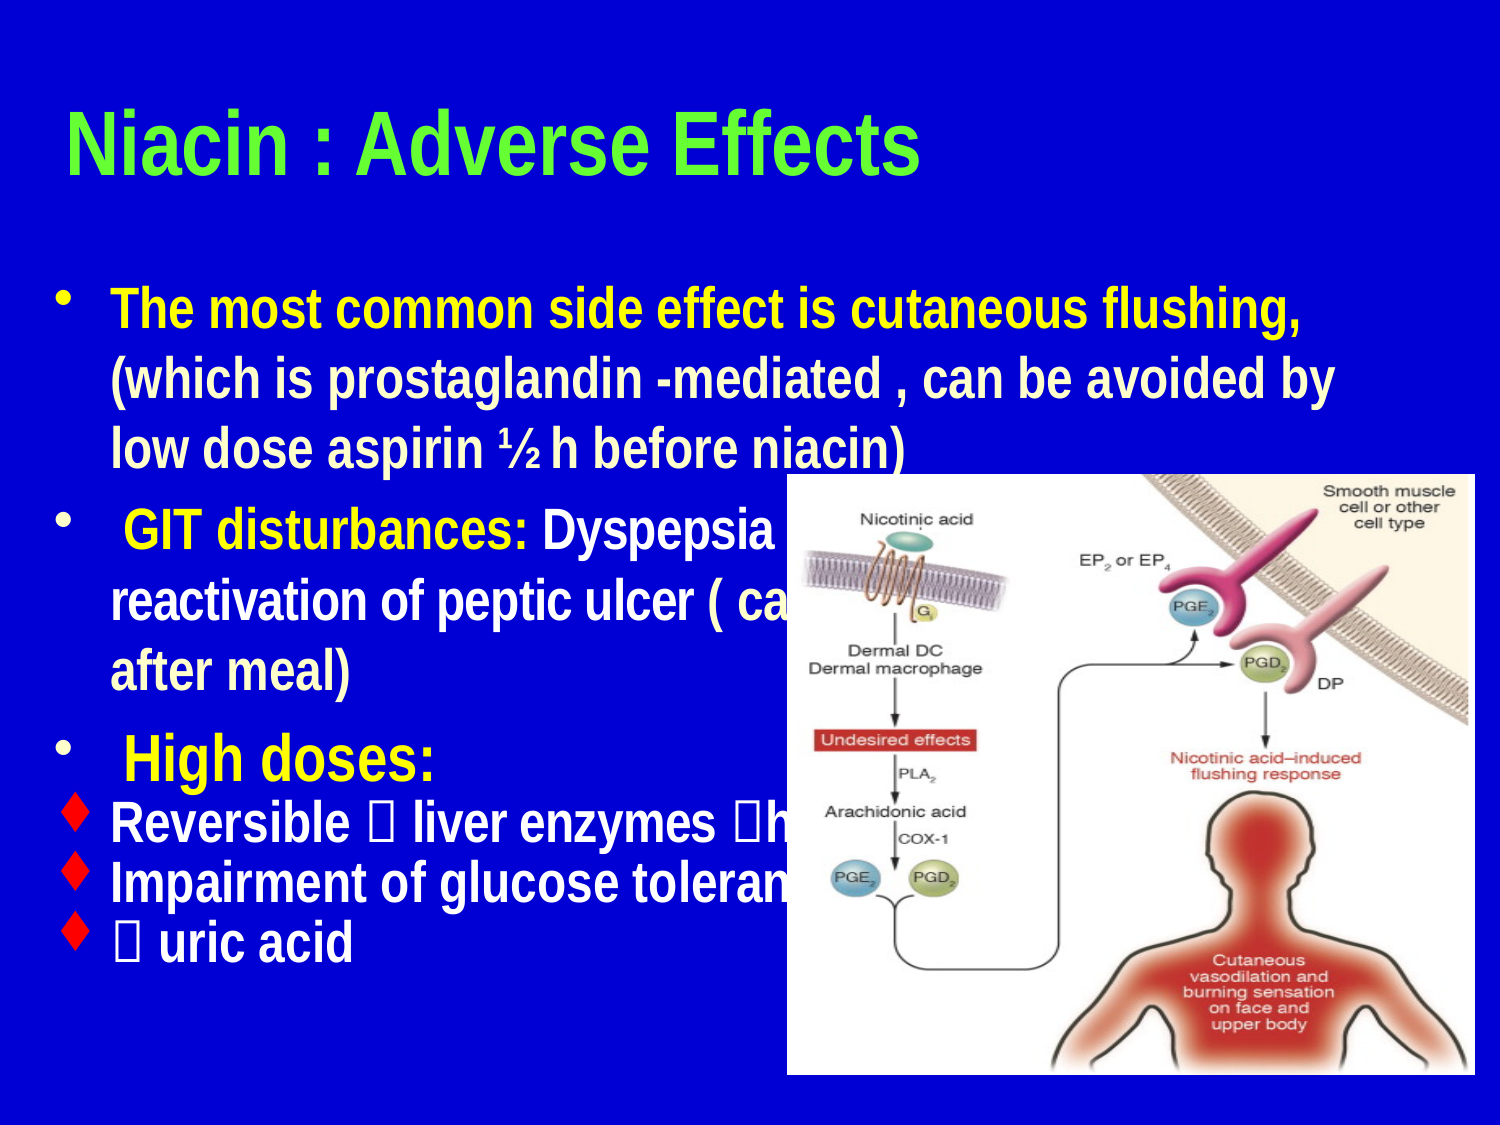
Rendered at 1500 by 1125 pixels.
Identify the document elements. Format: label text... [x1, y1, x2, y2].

picture [787, 474, 1476, 1076]
list The most common side effect is cutaneous flushing, (which is prostaglandin -mediated , can be avoided by low dose aspirin ½ h before niacin) GIT disturbances: Dyspepsia , nausea , vomiting , reactivation of peptic ulcer ( can be decreased if taken after meal) High doses: Reversible  liver enzymes hepatotoxicity. Impairment of glucose tolerance  overt diabetes  uric acid [38, 262, 1414, 1063]
title Niacin : Adverse Effects [49, 45, 1426, 233]
